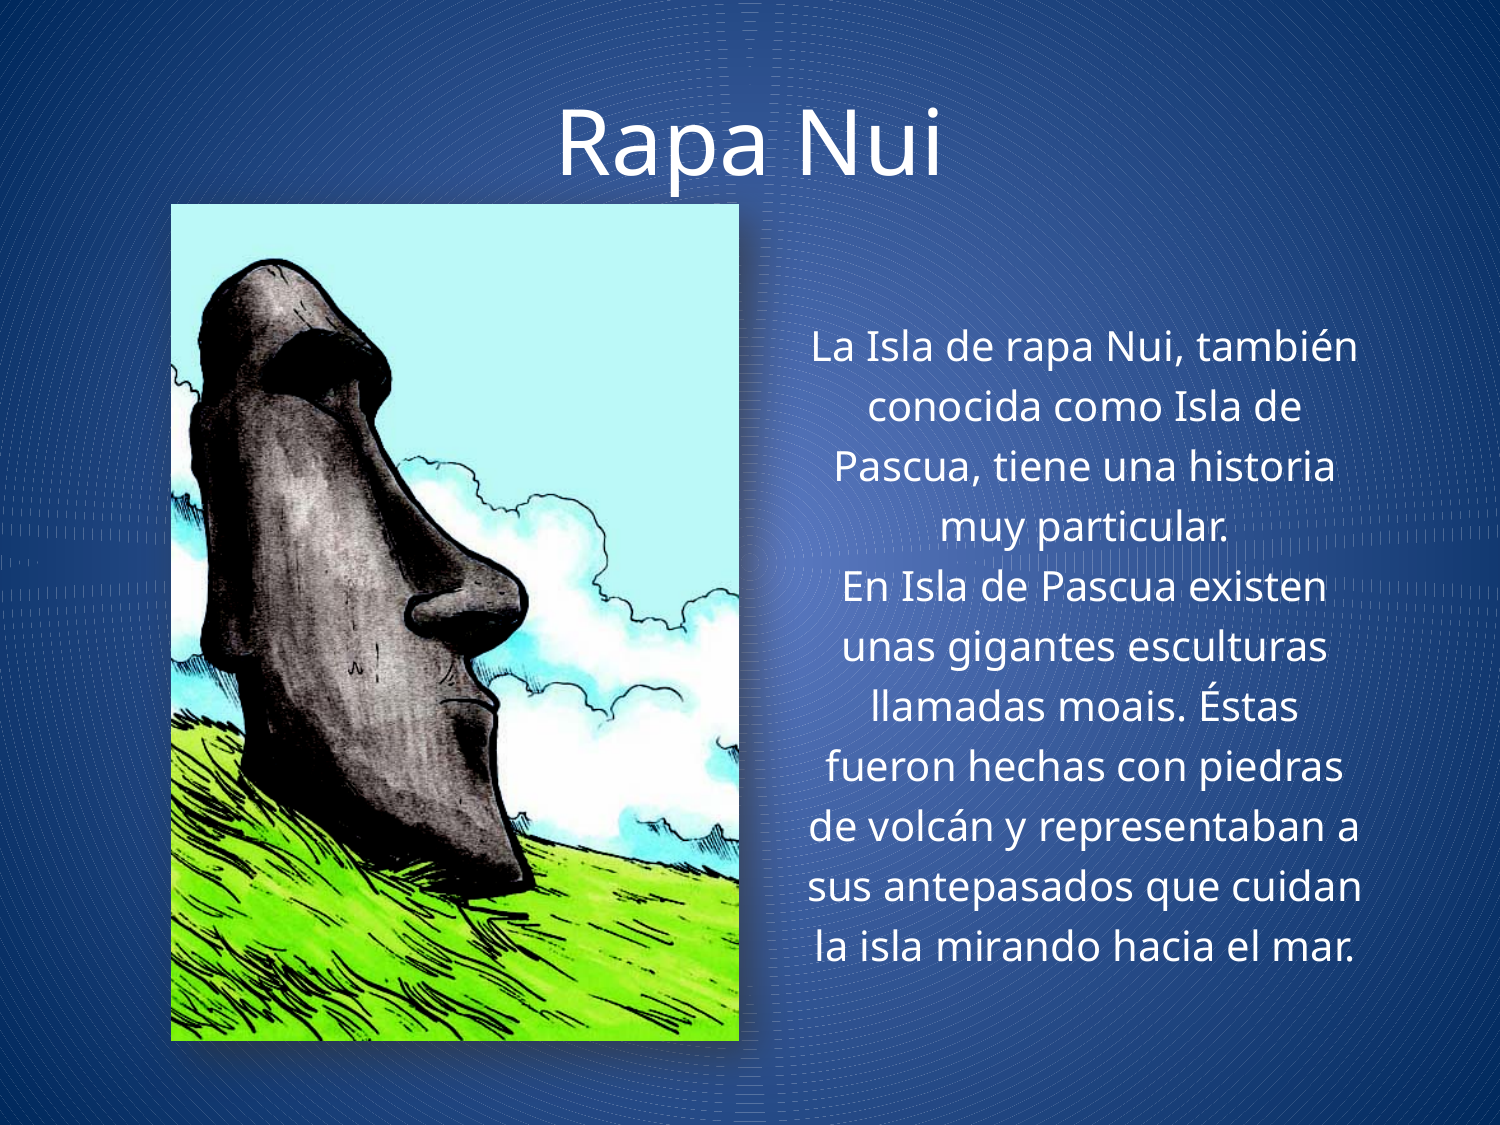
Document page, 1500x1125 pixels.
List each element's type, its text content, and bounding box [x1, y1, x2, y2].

title Rapa Nui [75, 45, 1425, 233]
picture [170, 204, 739, 1042]
text_box La Isla de rapa Nui, también conocida como Isla de Pascua, tiene una historia muy particular. En Isla de Pascua existen unas gigantes esculturas llamadas moais. Éstas fueron hechas con piedras de volcán y representaban a sus antepasados que cuidan la isla mirando hacia el mar. [789, 446, 1381, 1037]
